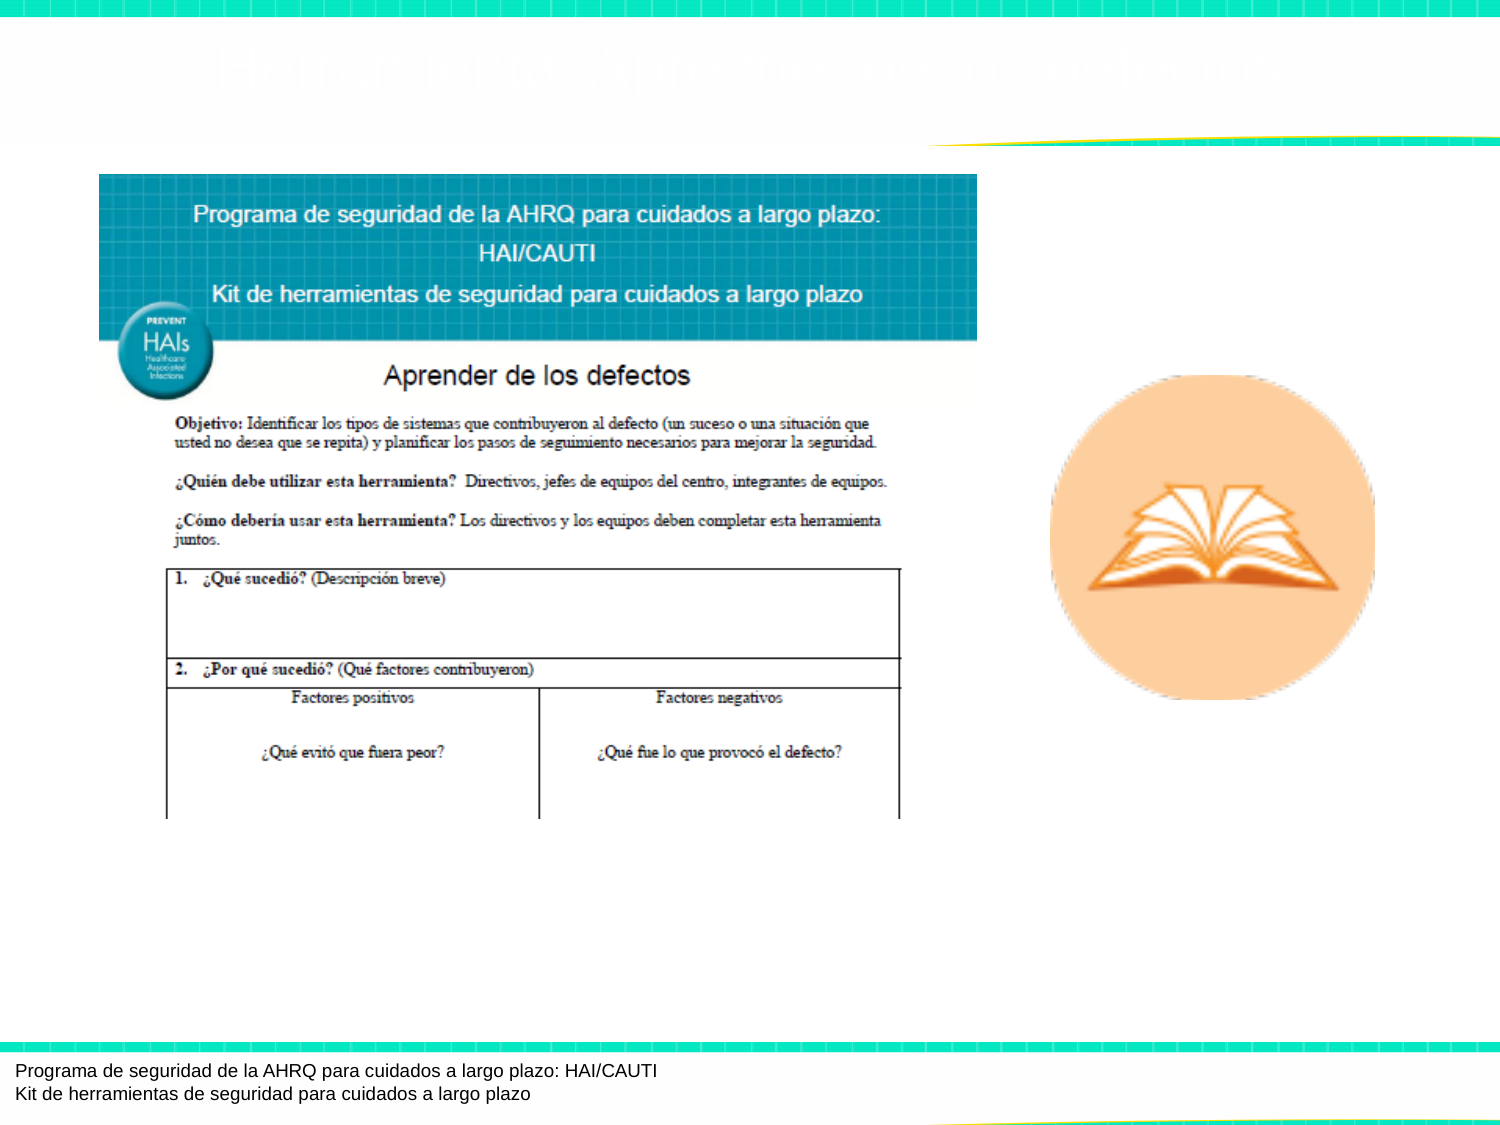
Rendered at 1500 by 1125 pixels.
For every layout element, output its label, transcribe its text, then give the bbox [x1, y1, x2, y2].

picture [0, 0, 1500, 146]
picture [0, 1042, 1500, 1125]
slide_number Programa de seguridad de la AHRQ para cuidados a largo plazo: HAI/CAUTI Kit de herramientas de seguridad para cuidados a largo plazo [0, 1050, 700, 1113]
picture [99, 174, 977, 819]
picture [1049, 374, 1375, 700]
title Herramienta: Aprender de los defectos [103, 1, 1397, 135]
